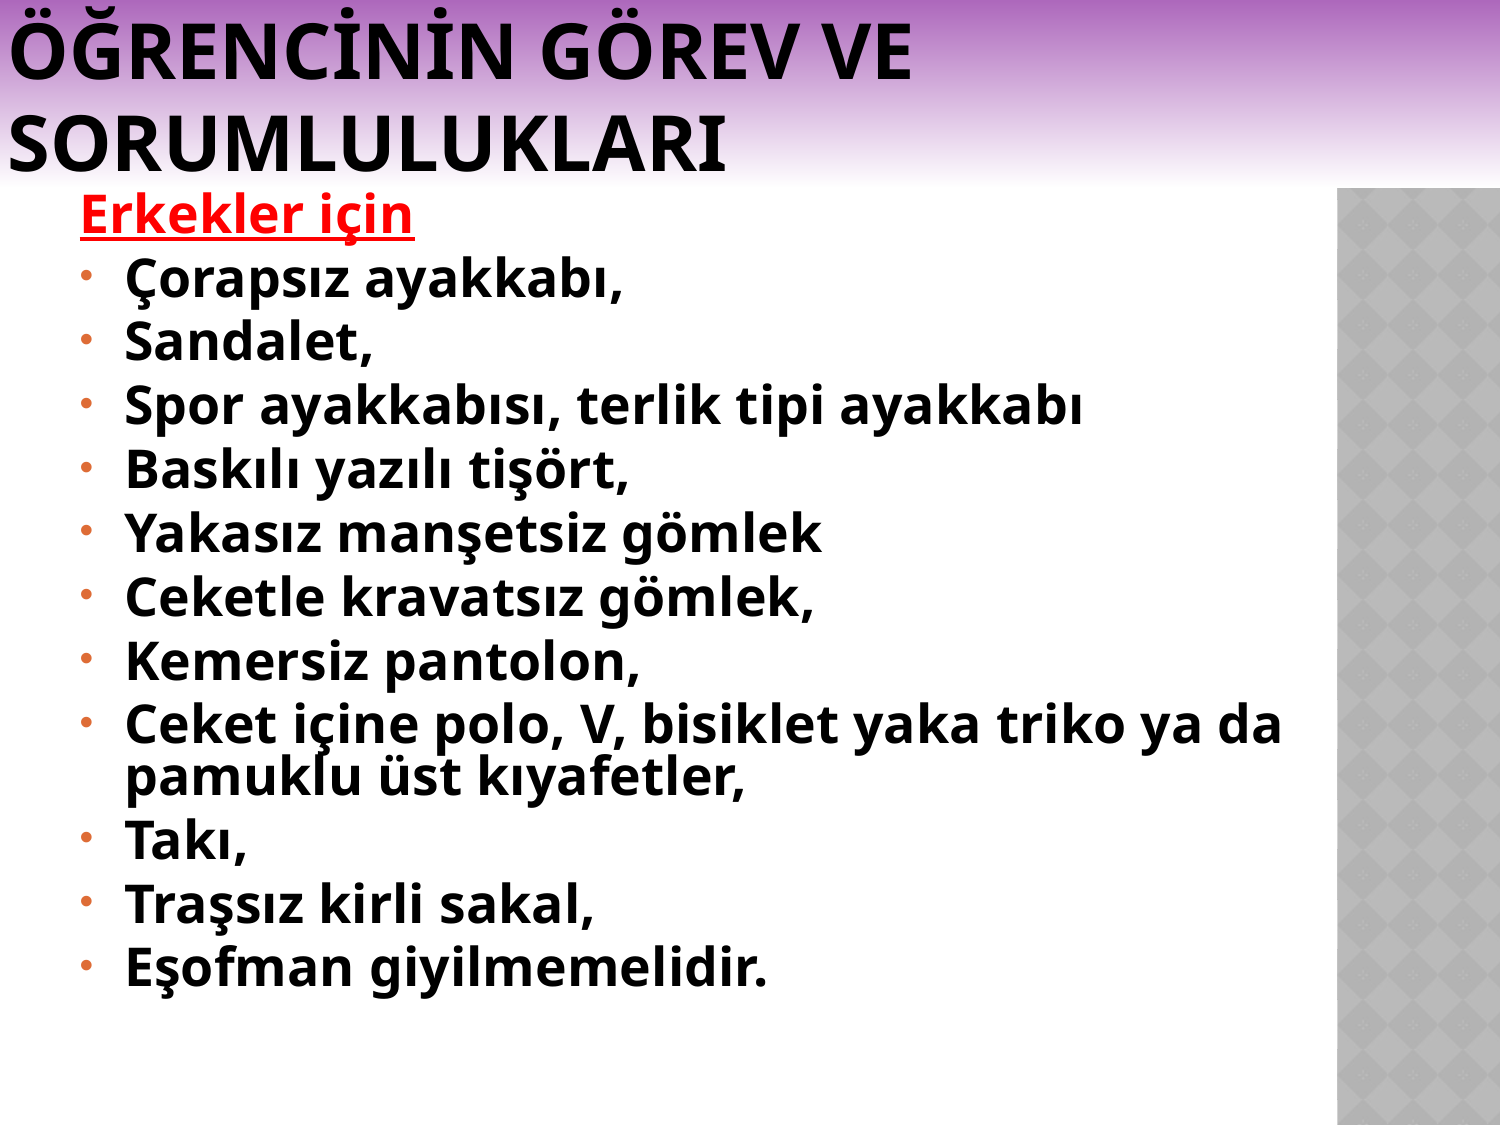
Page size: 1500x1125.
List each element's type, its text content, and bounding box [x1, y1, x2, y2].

list Erkekler için Çorapsız ayakkabı, Sandalet, Spor ayakkabısı, terlik tipi ayakkabı Baskılı yazılı tişört, Yakasız manşetsiz gömlek Ceketle kravatsız gömlek, Kemersiz pantolon, Ceket içine polo, V, bisiklet yaka triko ya da pamuklu üst kıyafetler, Takı, Traşsız kirli sakal, Eşofman giyilmemelidir. [64, 184, 1306, 1012]
title ÖĞRENCİNİN GÖREV VE SORUMLULUKLARI [0, 0, 1500, 188]
